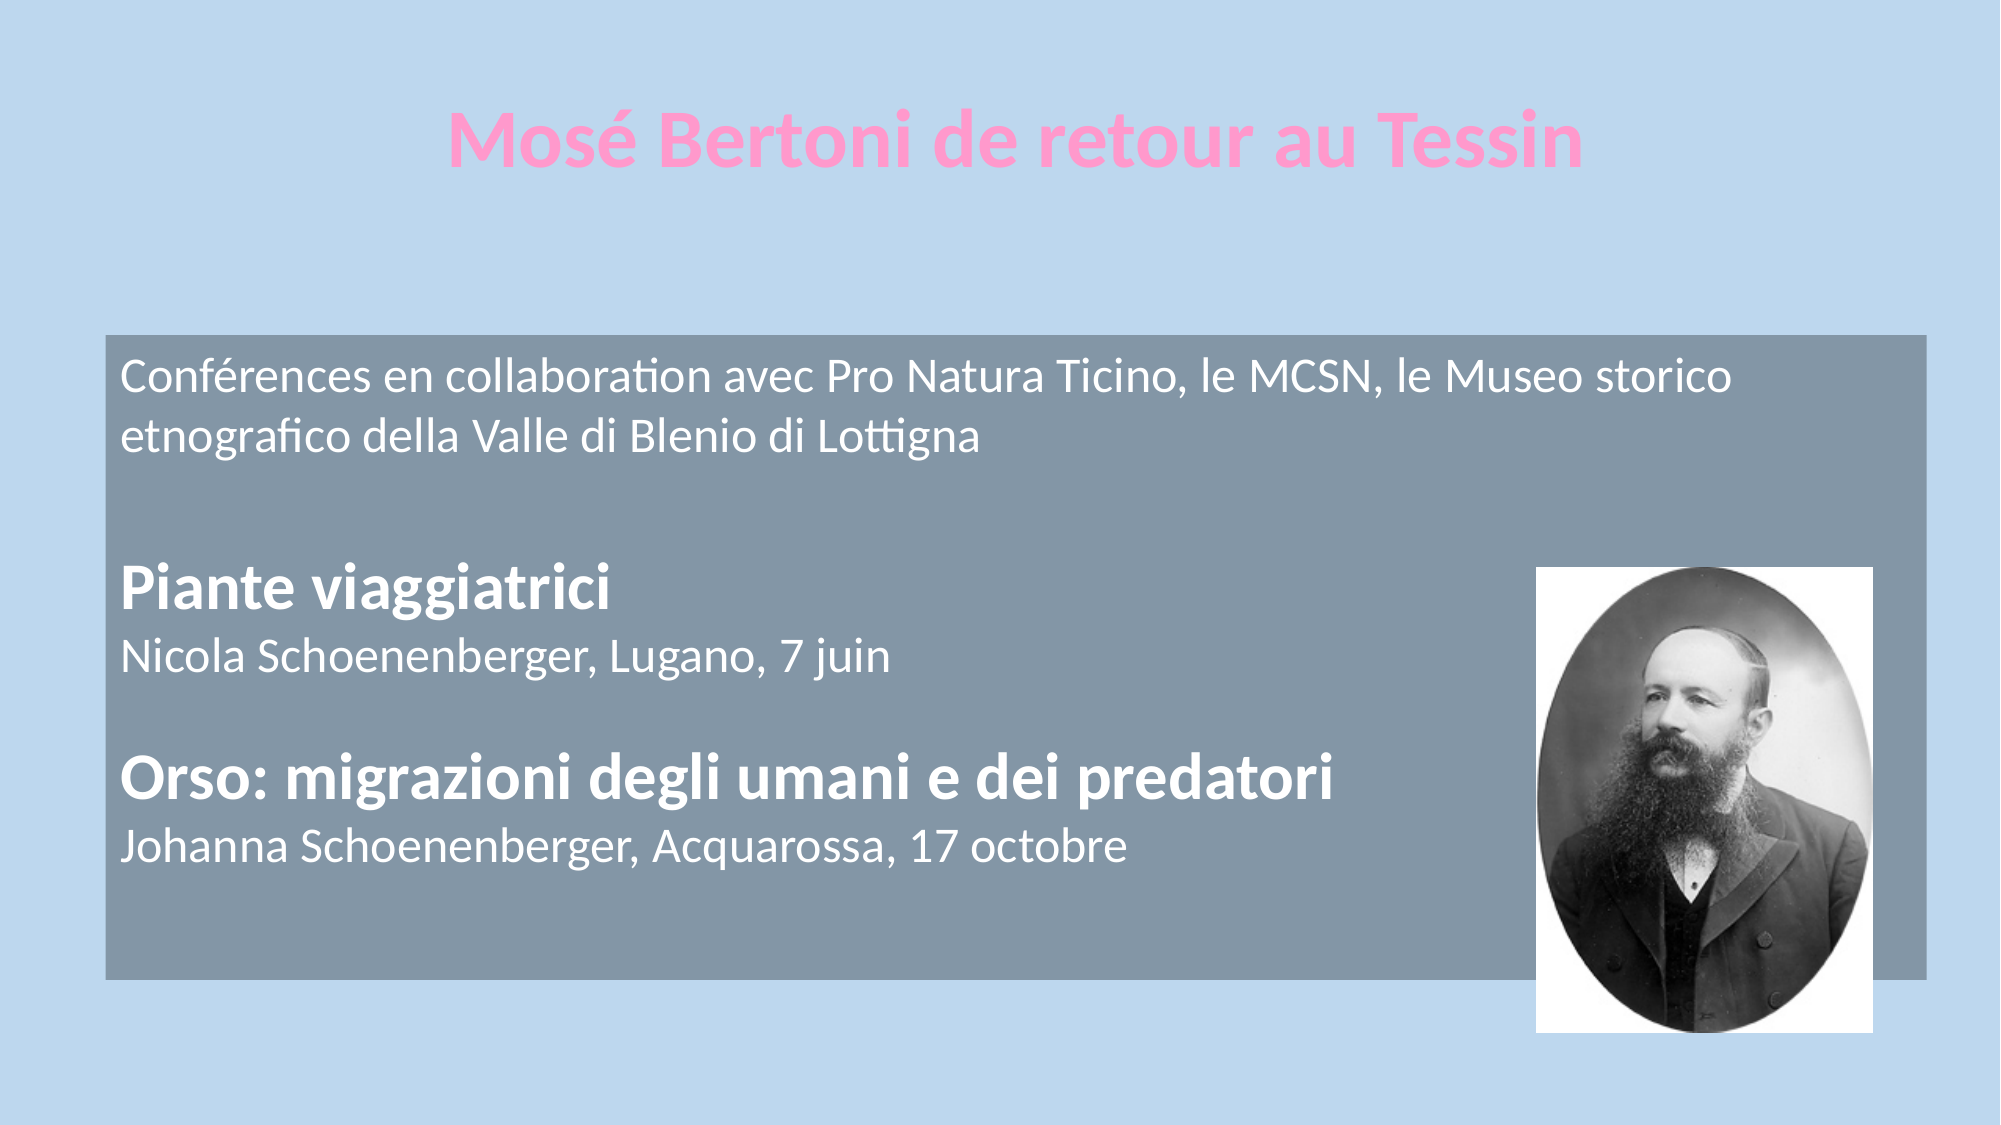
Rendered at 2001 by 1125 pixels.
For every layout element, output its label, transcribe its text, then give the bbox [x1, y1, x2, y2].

text_box Conférences en collaboration avec Pro Natura Ticino, le MCSN, le Museo storico etnografico della Valle di Blenio di Lottigna Piante viaggiatrici Nicola Schoenenberger, Lugano, 7 juin Orso: migrazioni degli umani e dei predatori Johanna Schoenenberger, Acquarossa, 17 octobre [105, 335, 1927, 980]
text_box Mosé Bertoni de retour au Tessin [105, 76, 1927, 191]
picture [1536, 567, 1873, 1033]
